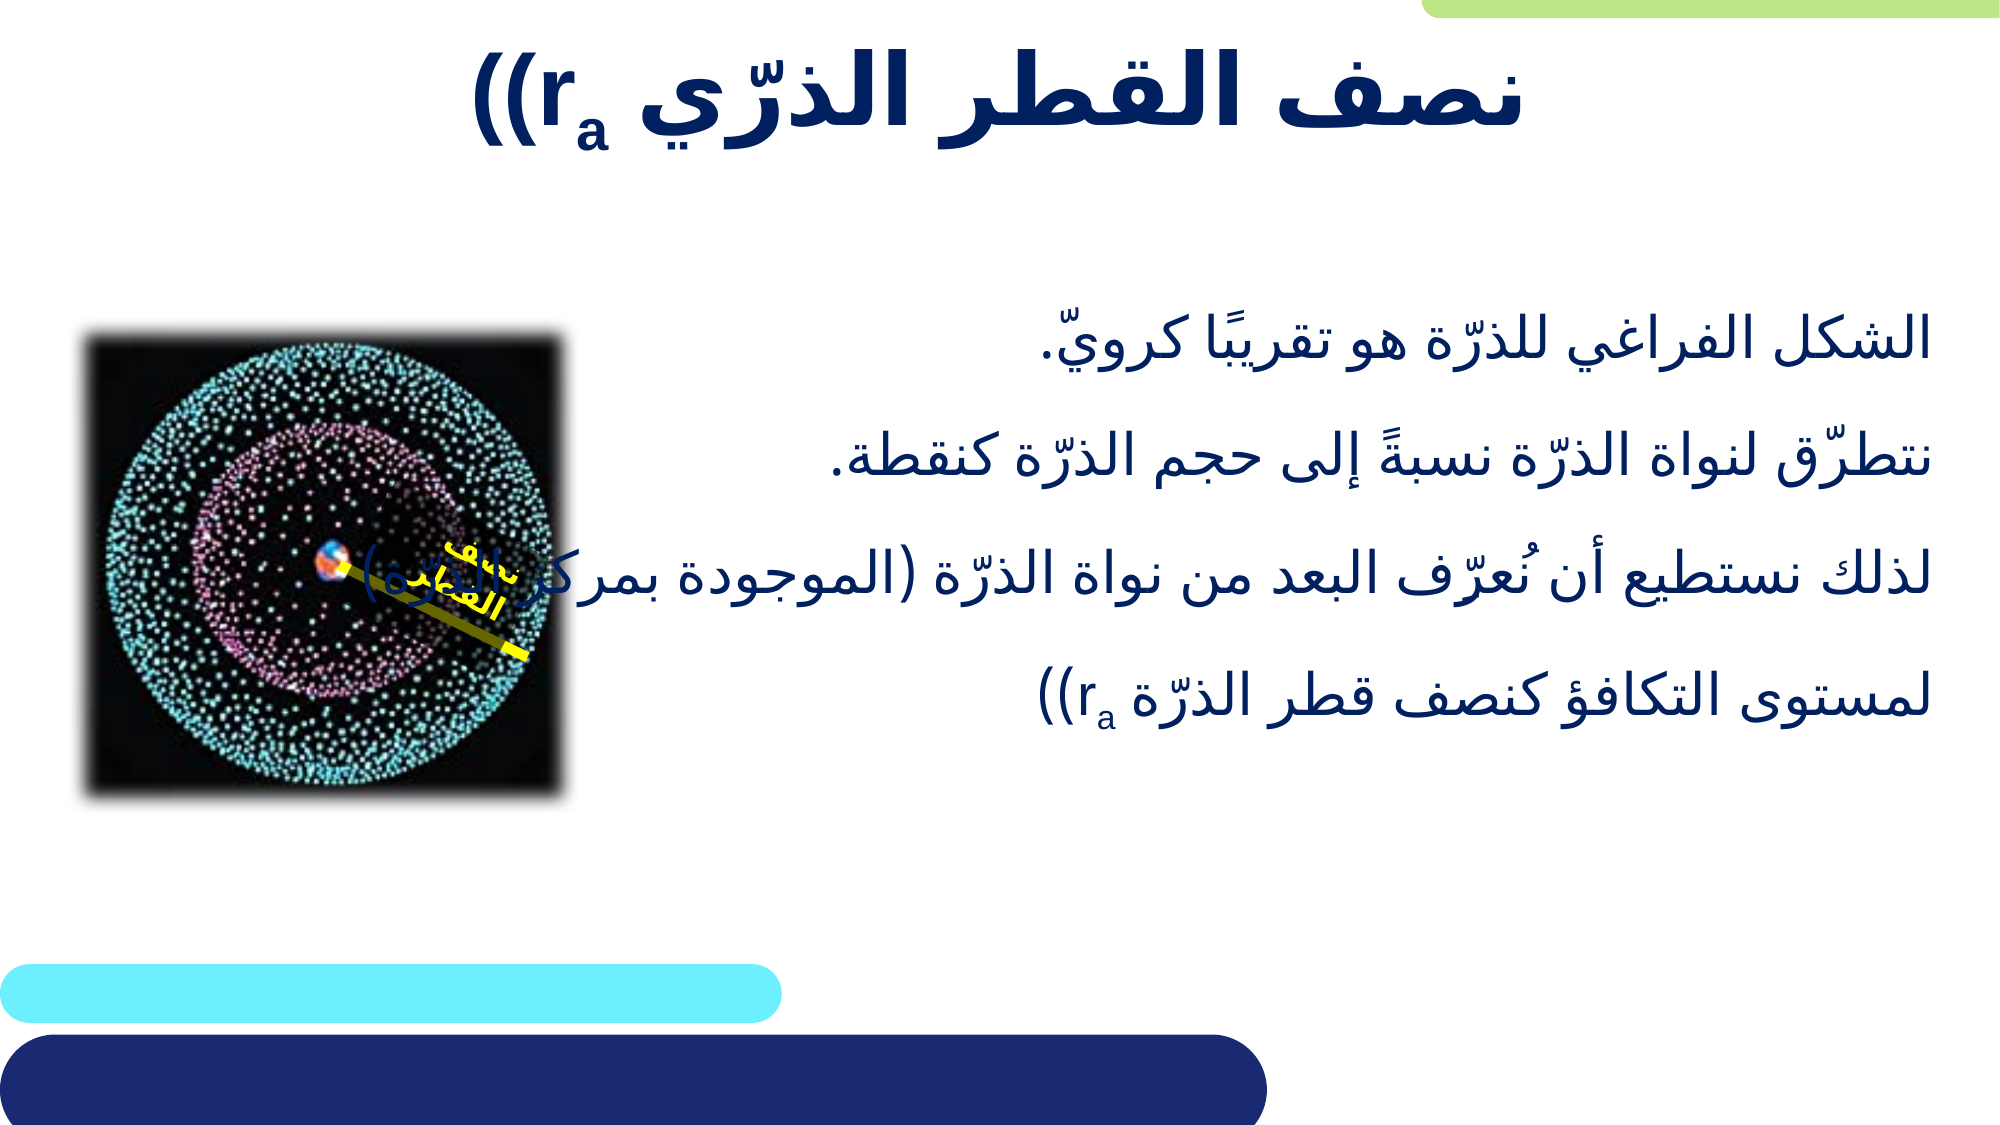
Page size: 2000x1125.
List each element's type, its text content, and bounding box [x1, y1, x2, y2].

list الشكل الفراغي للذرّة هو تقريبًا كرويّ. نتطرّق لنواة الذرّة نسبةً إلى حجم الذرّة كنقطة. لذلك نستطيع أن نُعرِّف البعد من نواة الذرّة (الموجودة بمركز الذرّة) لمستوى التكافؤ كنصف قطر الذرّة ra)) [118, 257, 1950, 939]
title نصف القطر الذرّي ra)) [84, 34, 1916, 154]
picture [67, 316, 580, 814]
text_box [339, 564, 528, 658]
